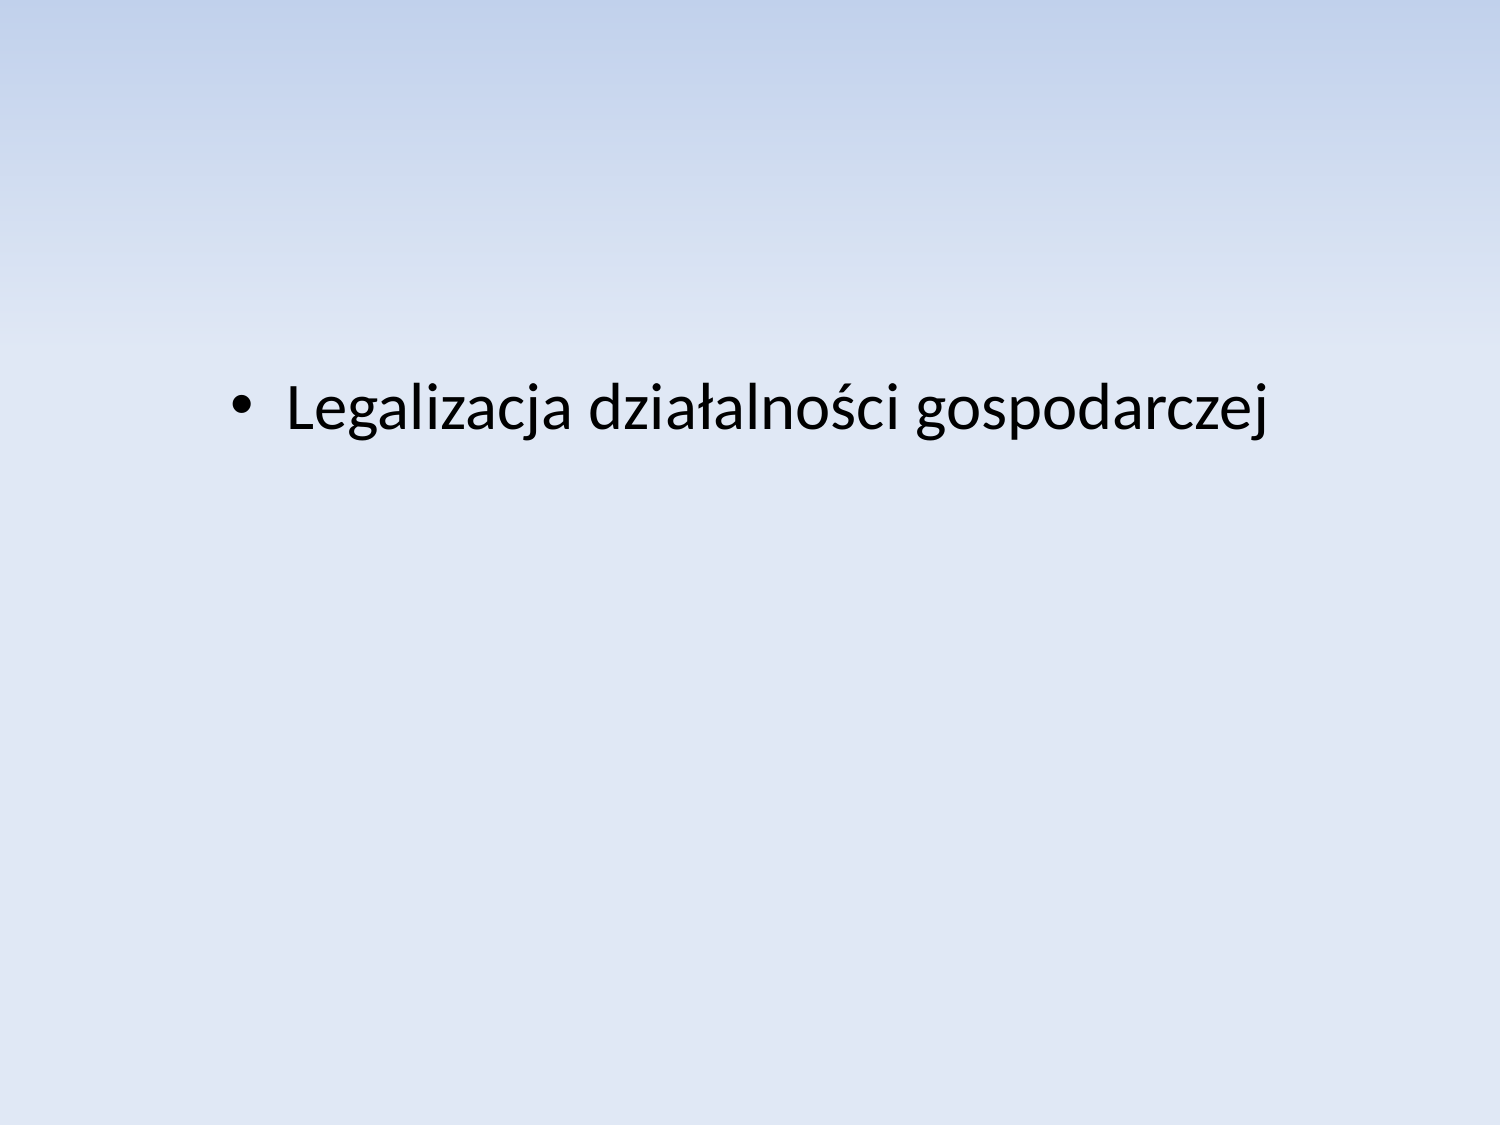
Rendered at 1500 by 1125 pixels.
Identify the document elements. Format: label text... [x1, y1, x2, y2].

list Legalizacja działalności gospodarczej [75, 262, 1425, 1005]
